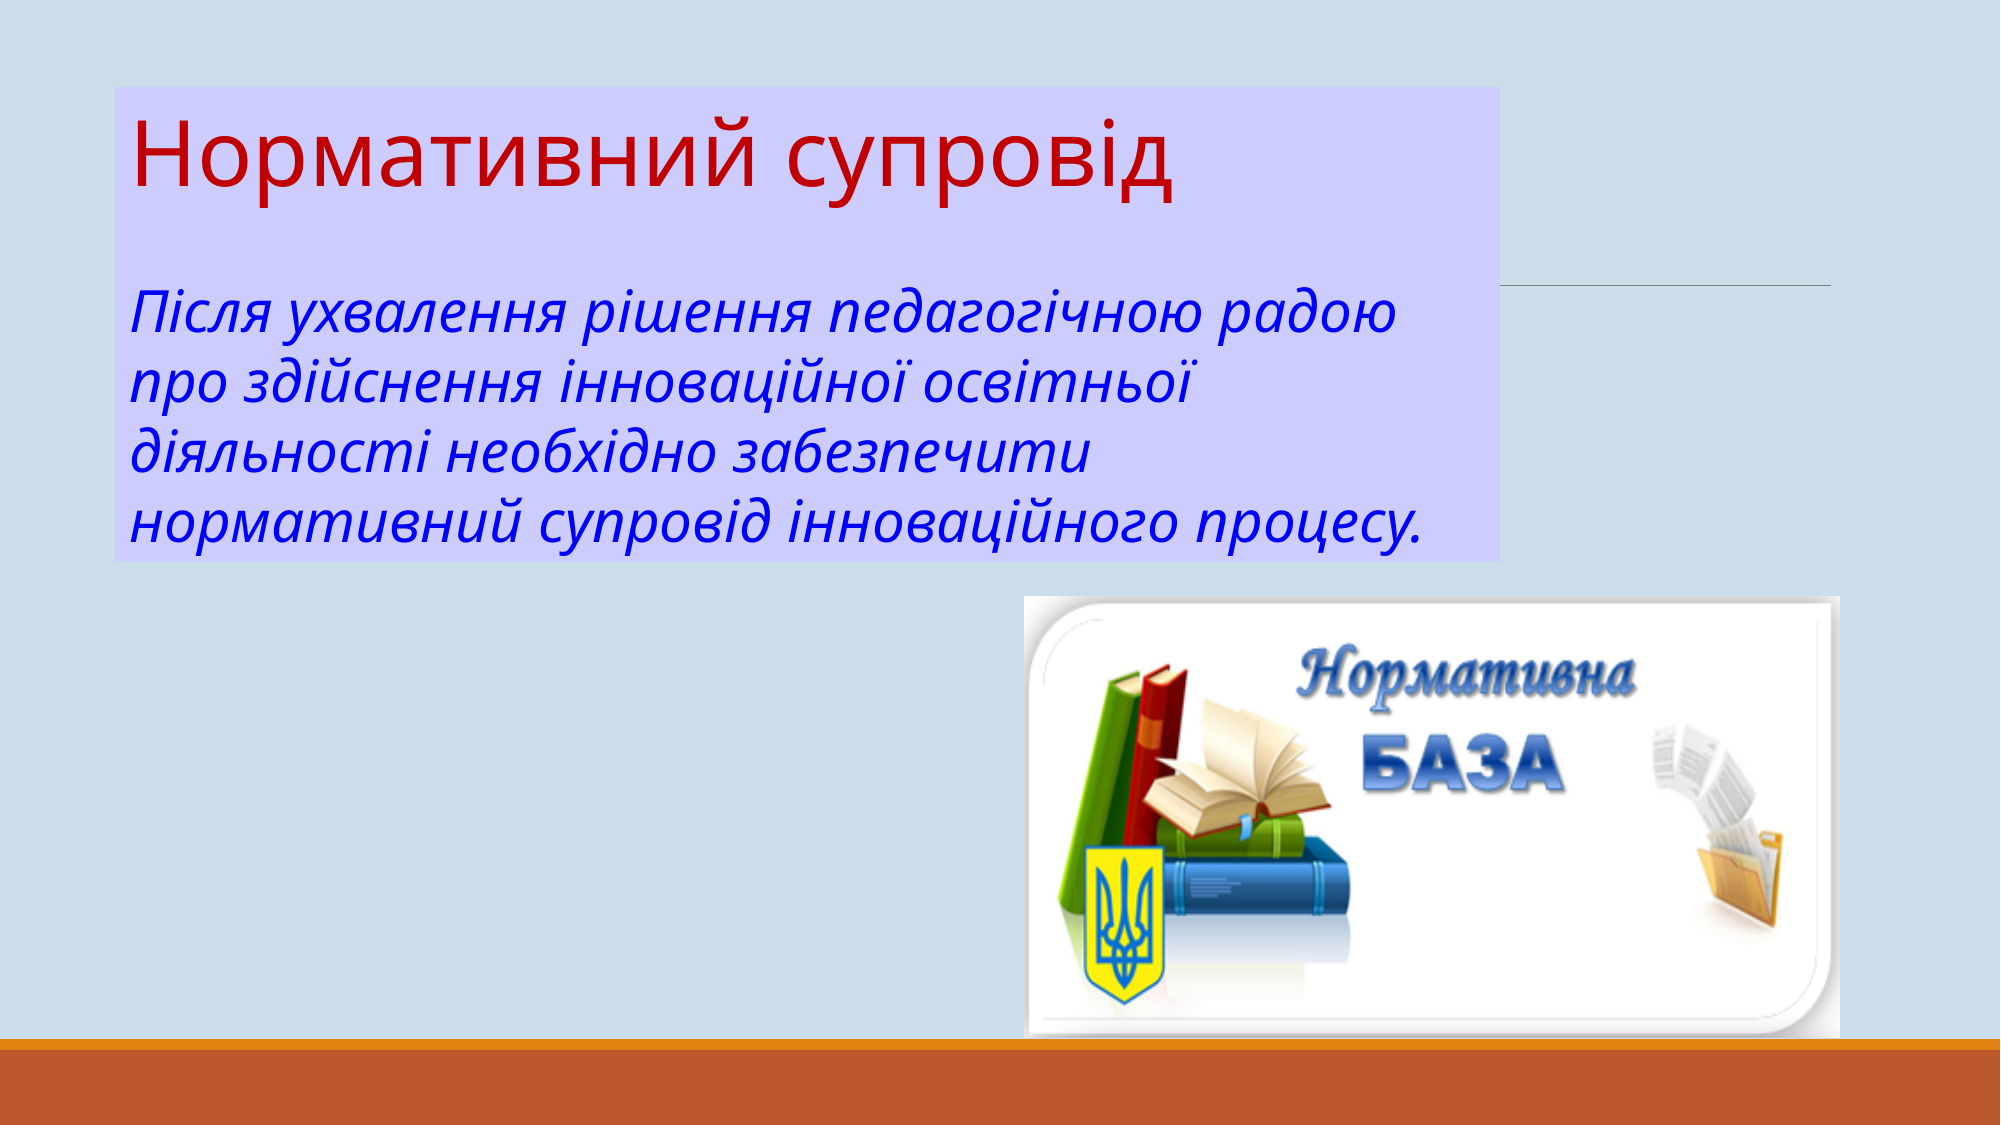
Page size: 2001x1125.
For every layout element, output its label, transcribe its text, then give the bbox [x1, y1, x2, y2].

picture [1023, 595, 1841, 1039]
text_box Нормативний супровід Після ухвалення рішення педагогічною радою про здійснення інноваційної освітньої діяльності необхідно забезпечити нормативний супровід інноваційного процесу. [114, 87, 1500, 562]
